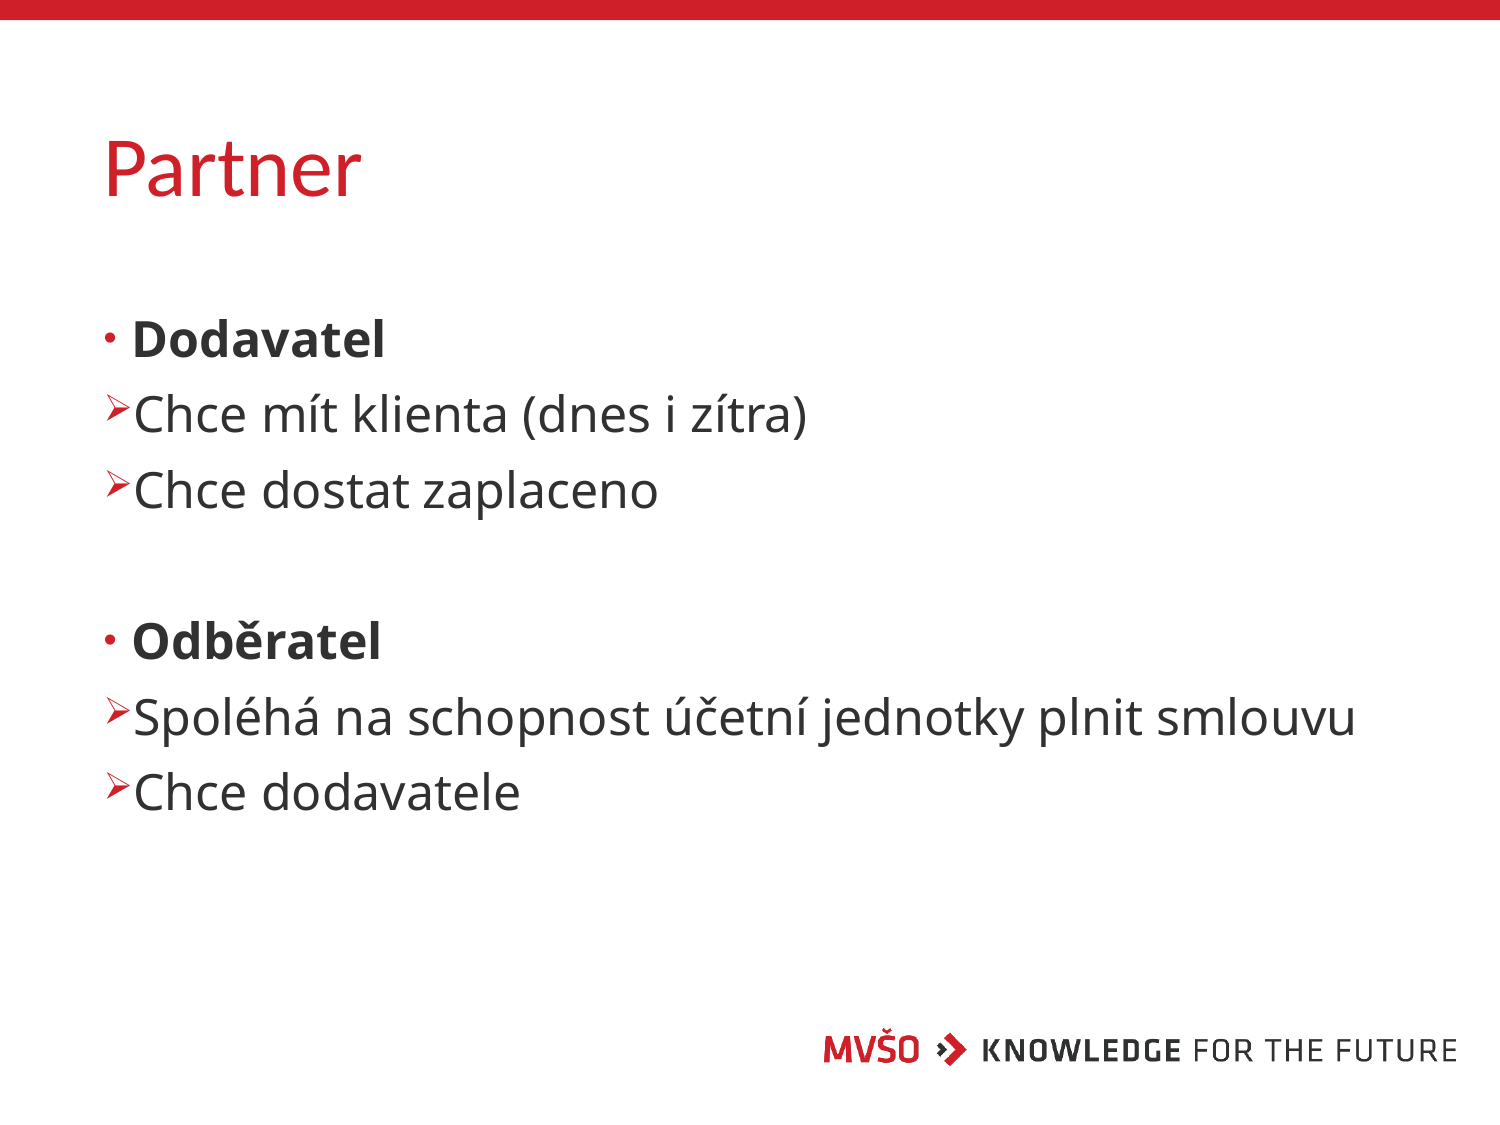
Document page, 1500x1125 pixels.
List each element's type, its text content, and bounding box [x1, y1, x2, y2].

title Partner [88, 59, 1412, 278]
list Dodavatel Chce mít klienta (dnes i zítra) Chce dostat zaplaceno Odběratel Spoléhá na schopnost účetní jednotky plnit smlouvu Chce dodavatele [88, 299, 1412, 969]
picture [824, 1028, 1456, 1066]
